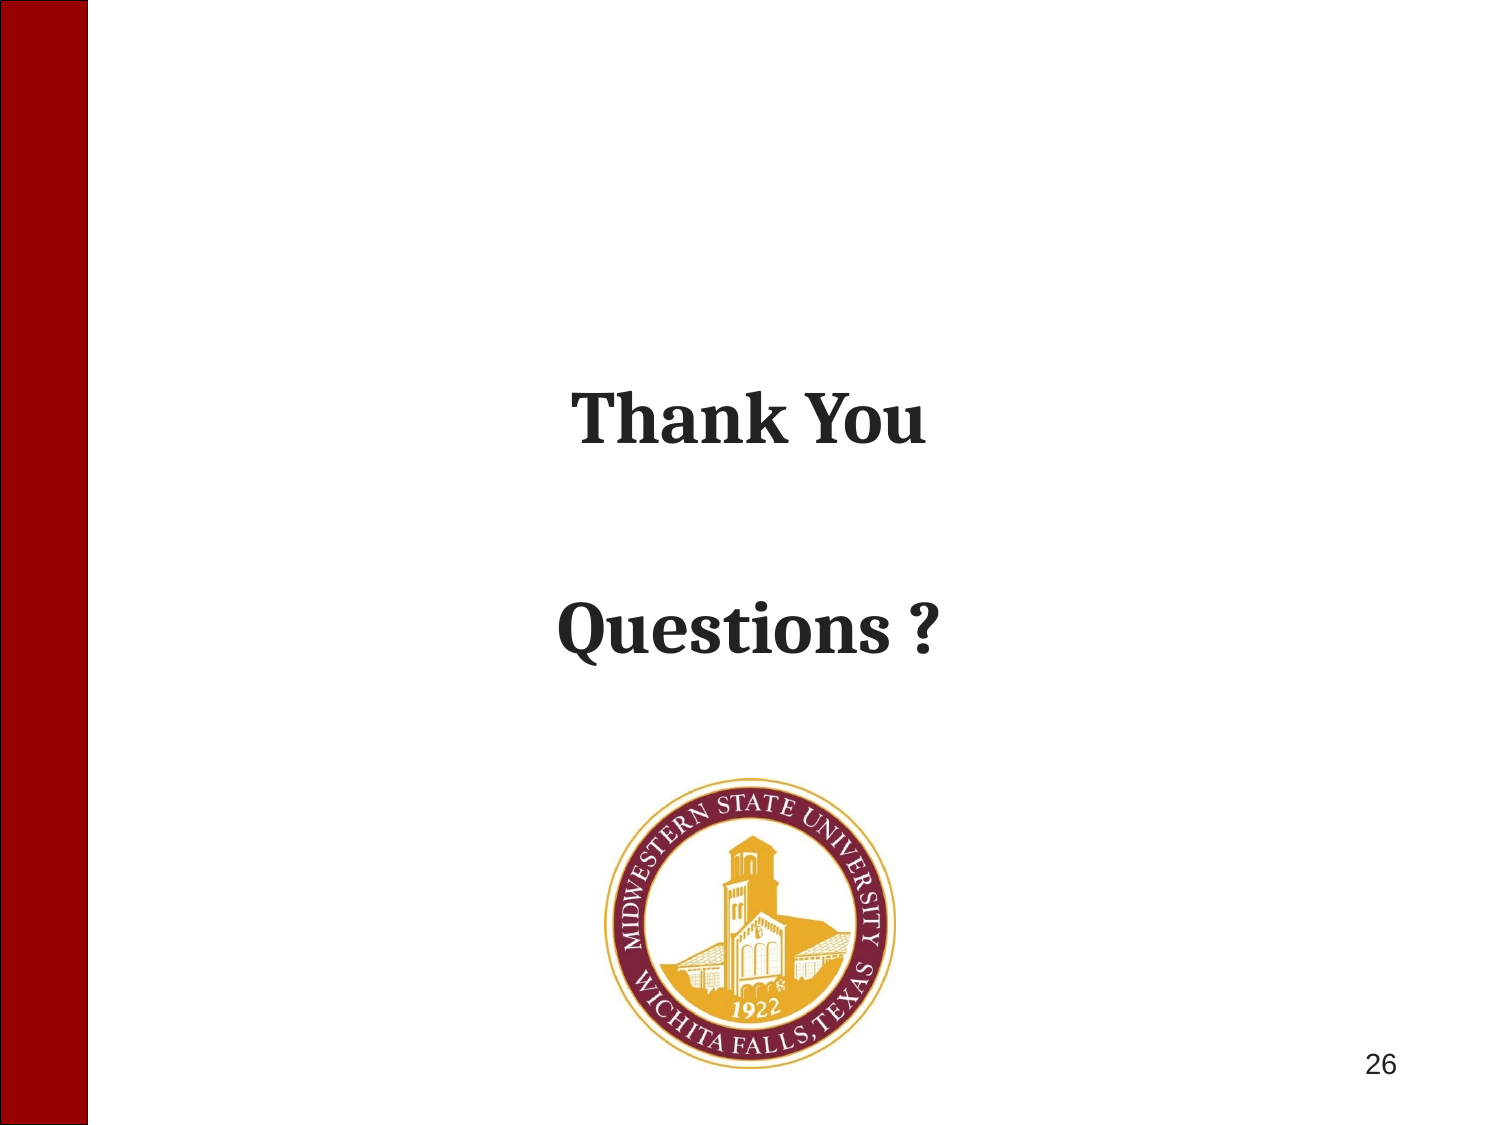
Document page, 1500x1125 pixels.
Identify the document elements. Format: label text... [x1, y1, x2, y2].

slide_number 26 [1074, 1069, 1413, 1101]
picture [604, 777, 896, 1069]
text_box Thank You Questions ? [37, 143, 1463, 1069]
text_box [0, 0, 88, 1125]
